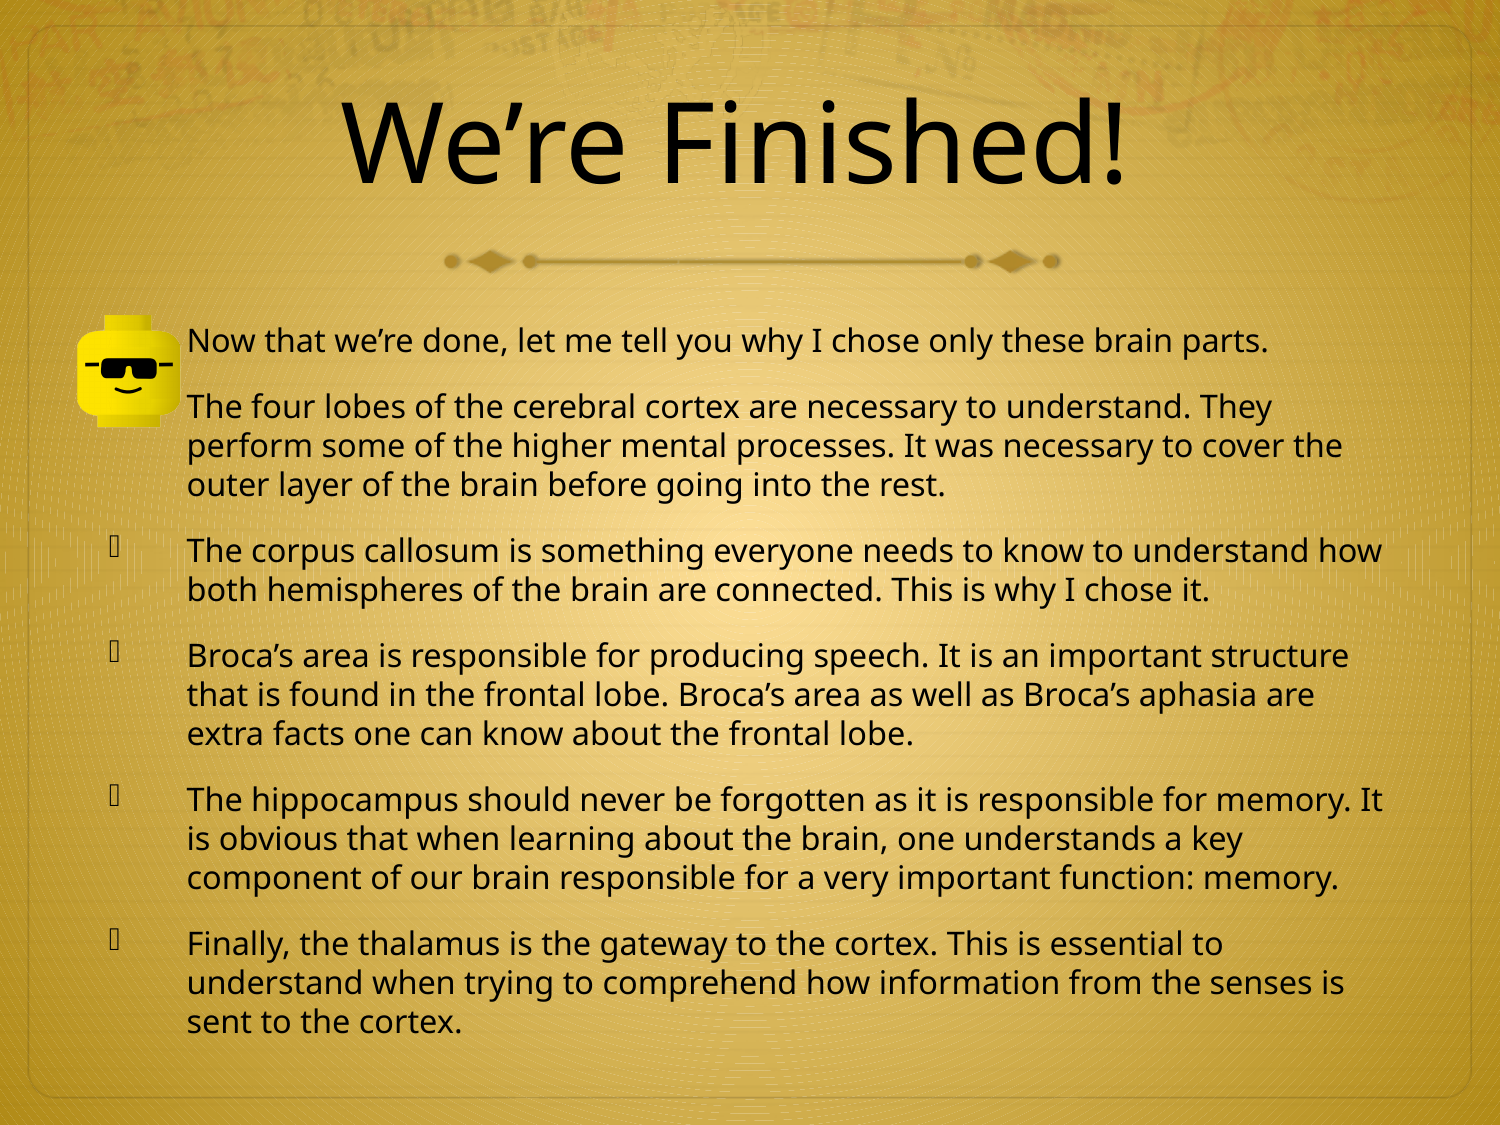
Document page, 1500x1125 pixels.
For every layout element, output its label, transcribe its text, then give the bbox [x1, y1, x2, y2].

picture [0, 0, 1500, 1125]
title We’re Finished! [93, 45, 1407, 233]
list Now that we’re done, let me tell you why I chose only these brain parts. The four lobes of the cerebral cortex are necessary to understand. They perform some of the higher mental processes. It was necessary to cover the outer layer of the brain before going into the rest. The corpus callosum is something everyone needs to know to understand how both hemispheres of the brain are connected. This is why I chose it. Broca’s area is responsible for producing speech. It is an important structure that is found in the frontal lobe. Broca’s area as well as Broca’s aphasia are extra facts one can know about the frontal lobe. The hippocampus should never be forgotten as it is responsible for memory. It is obvious that when learning about the brain, one understands a key component of our brain responsible for a very important function: memory. Finally, the thalamus is the gateway to the cortex. This is essential to understand when trying to comprehend how information from the senses is sent to the cortex. [93, 312, 1407, 1057]
